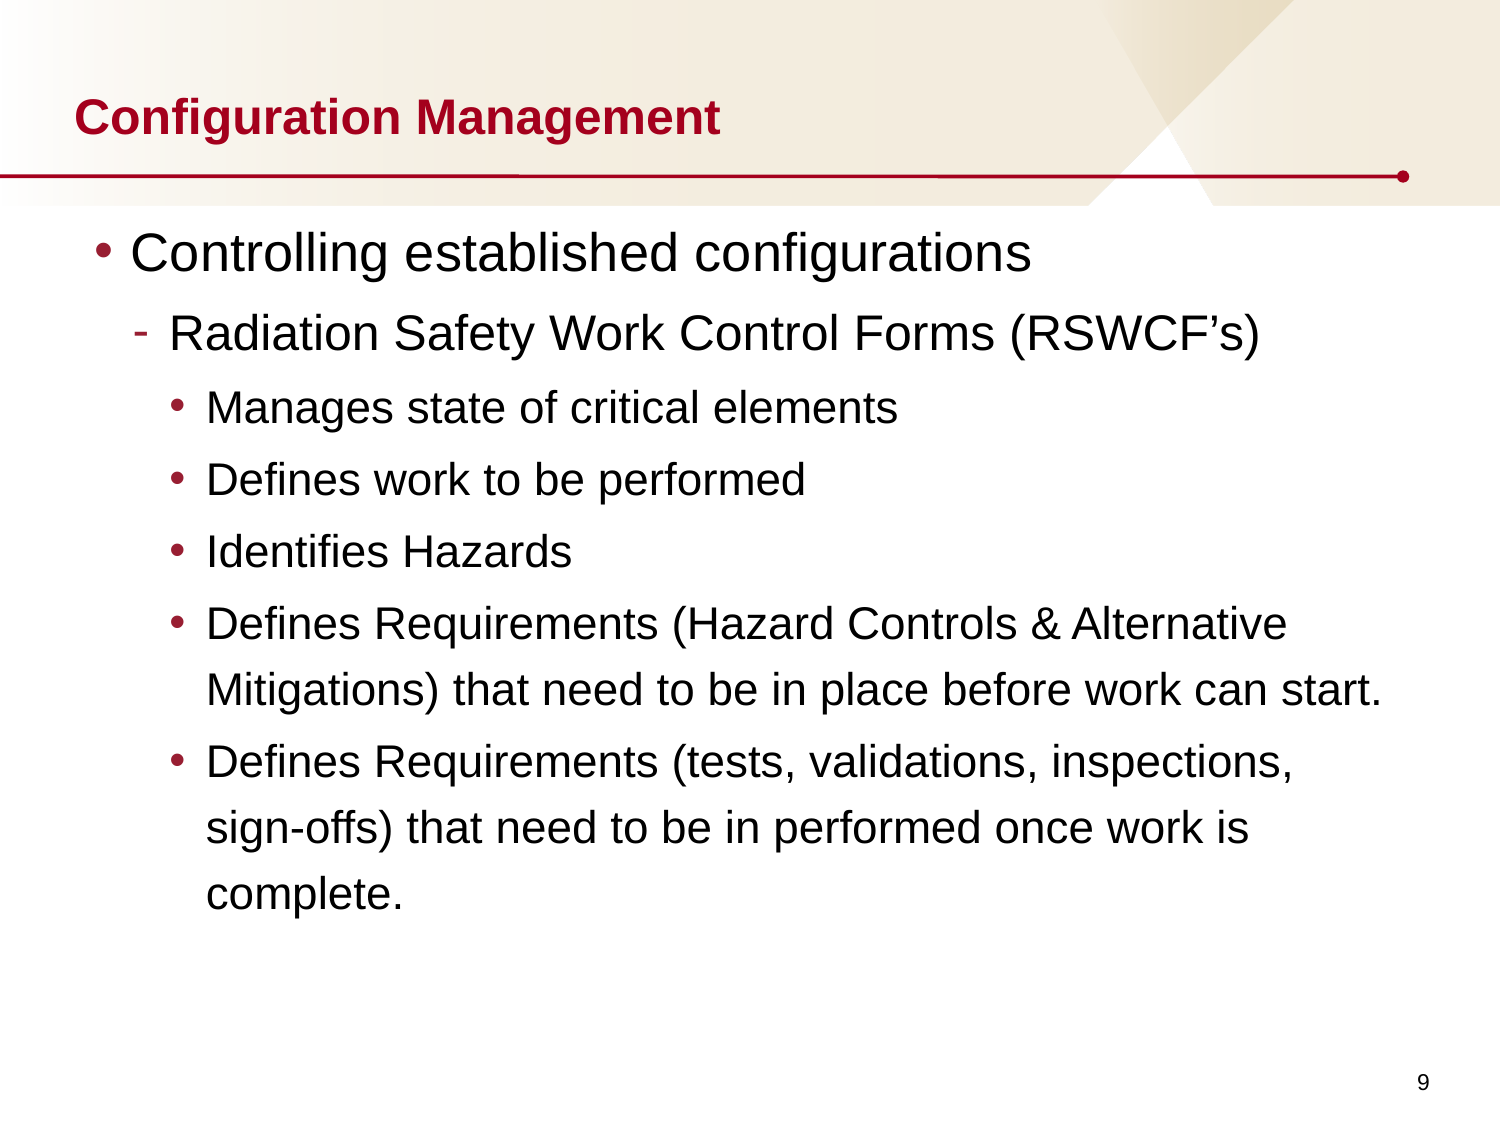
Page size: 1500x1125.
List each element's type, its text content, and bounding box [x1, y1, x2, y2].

picture [0, 0, 1500, 206]
list Controlling established configurations Radiation Safety Work Control Forms (RSWCF’s) Manages state of critical elements Defines work to be performed Identifies Hazards Defines Requirements (Hazard Controls & Alternative Mitigations) that need to be in place before work can start. Defines Requirements (tests, validations, inspections, sign-offs) that need to be in performed once work is complete. [75, 203, 1406, 1035]
slide_number 9 [1405, 1036, 1458, 1125]
title Configuration Management [74, 21, 1404, 145]
